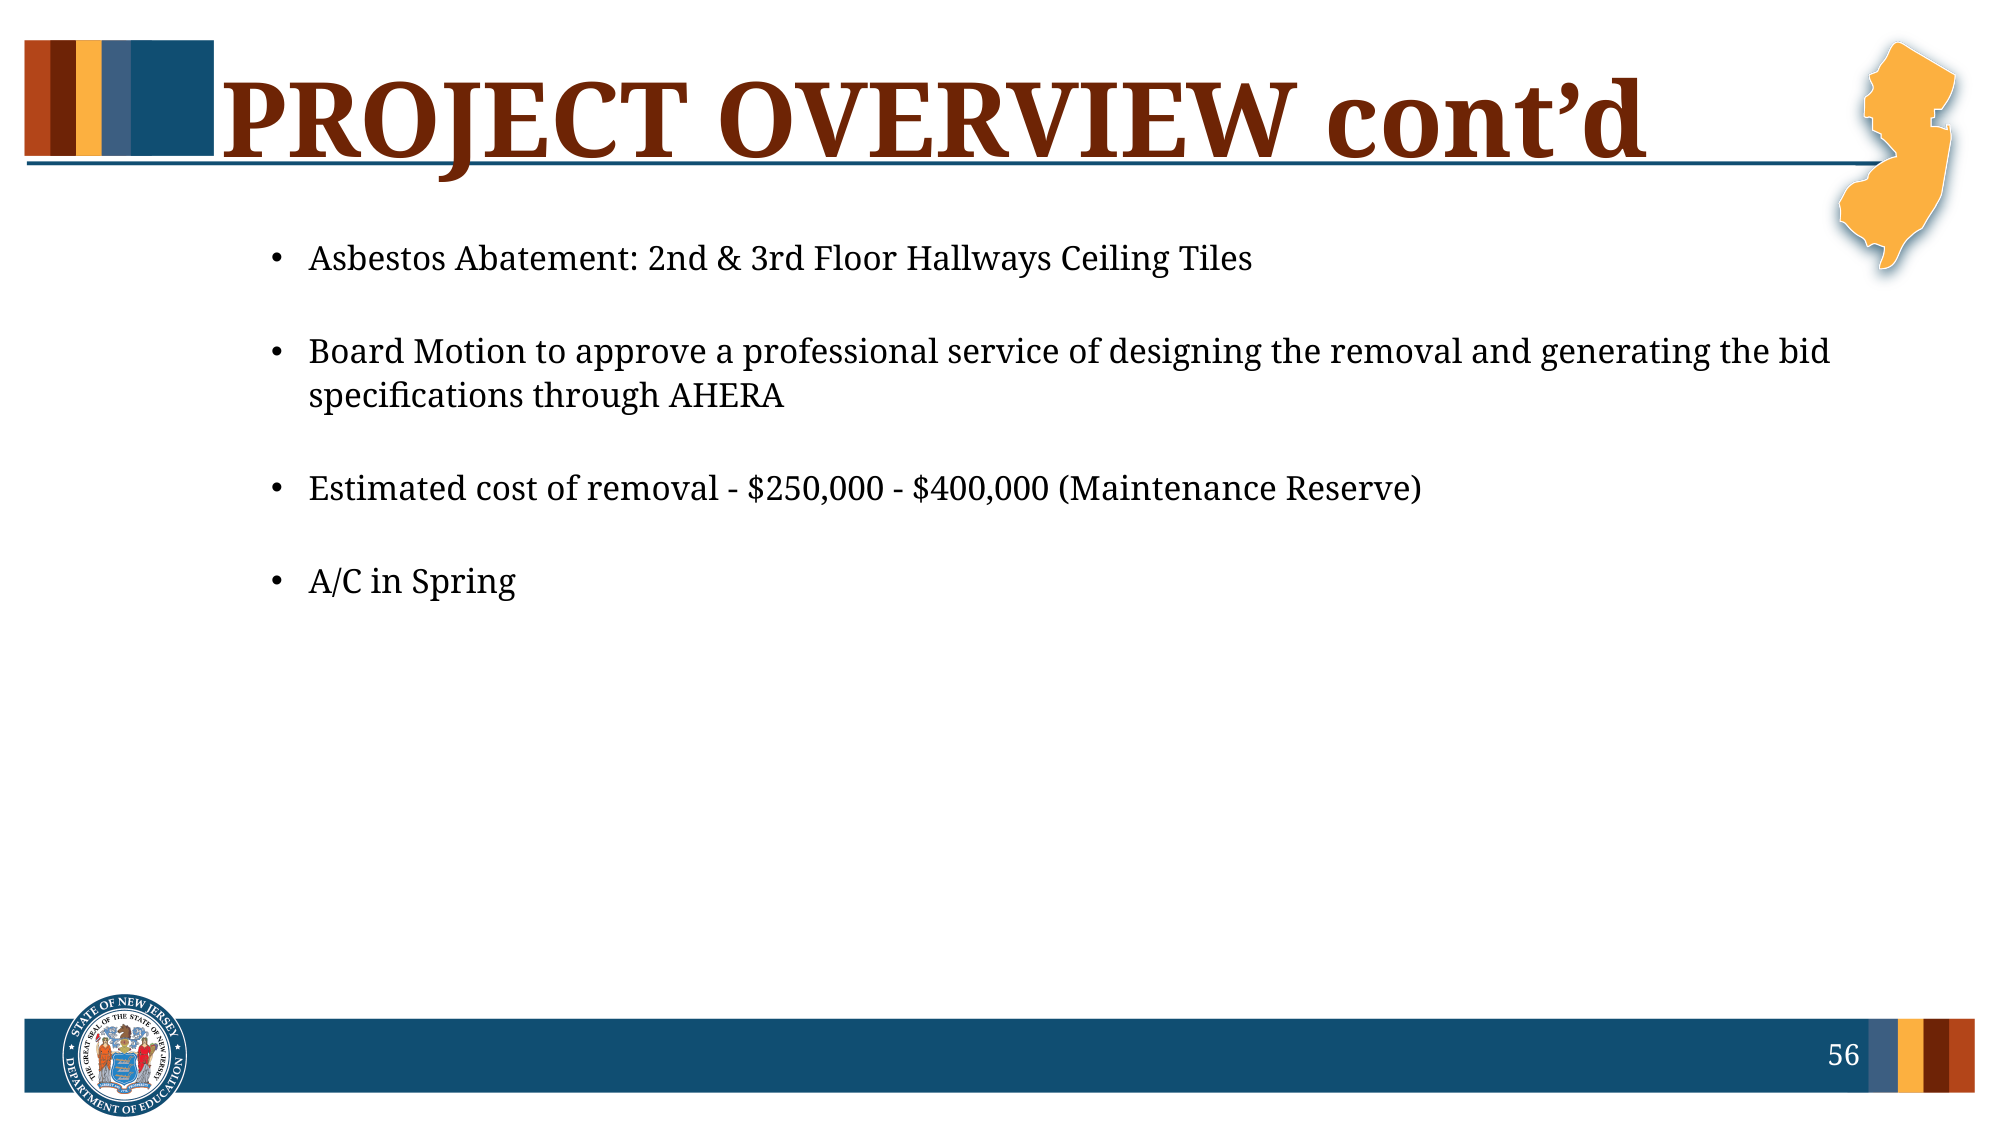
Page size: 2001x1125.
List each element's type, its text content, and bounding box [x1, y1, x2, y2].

slide_number 56 [1425, 1026, 1876, 1087]
picture [24, 26, 1976, 295]
list Asbestos Abatement: 2nd & 3rd Floor Hallways Ceiling Tiles Board Motion to approve a professional service of designing the removal and generating the bid specifications through AHERA Estimated cost of removal - $250,000 - $400,000 (Maintenance Reserve) A/C in Spring [256, 226, 2000, 859]
picture [24, 992, 1975, 1119]
title PROJECT OVERVIEW cont’d [206, 62, 1863, 185]
